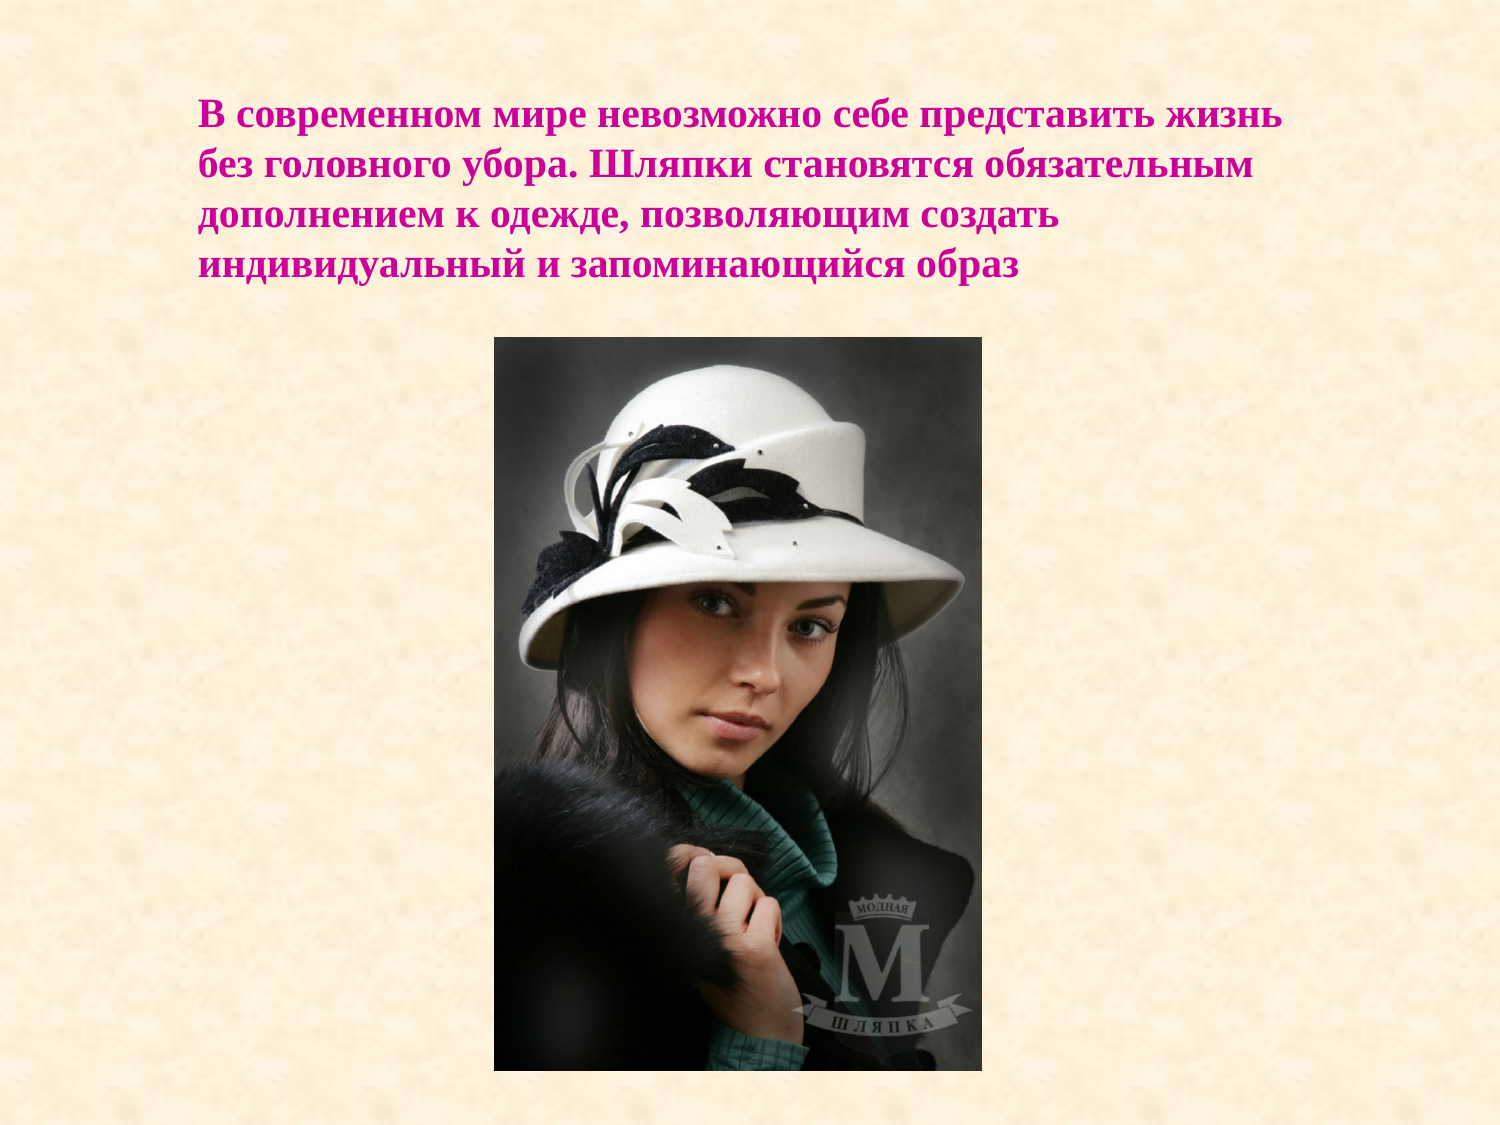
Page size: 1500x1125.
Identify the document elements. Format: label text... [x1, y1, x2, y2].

picture [0, 0, 1500, 1125]
text_box В современном мире невозможно себе представить жизнь без головного убора. Шляпки становятся обязательным дополнением к одежде, позволяющим создать индивидуальный и запоминающийся образ [183, 78, 1306, 293]
